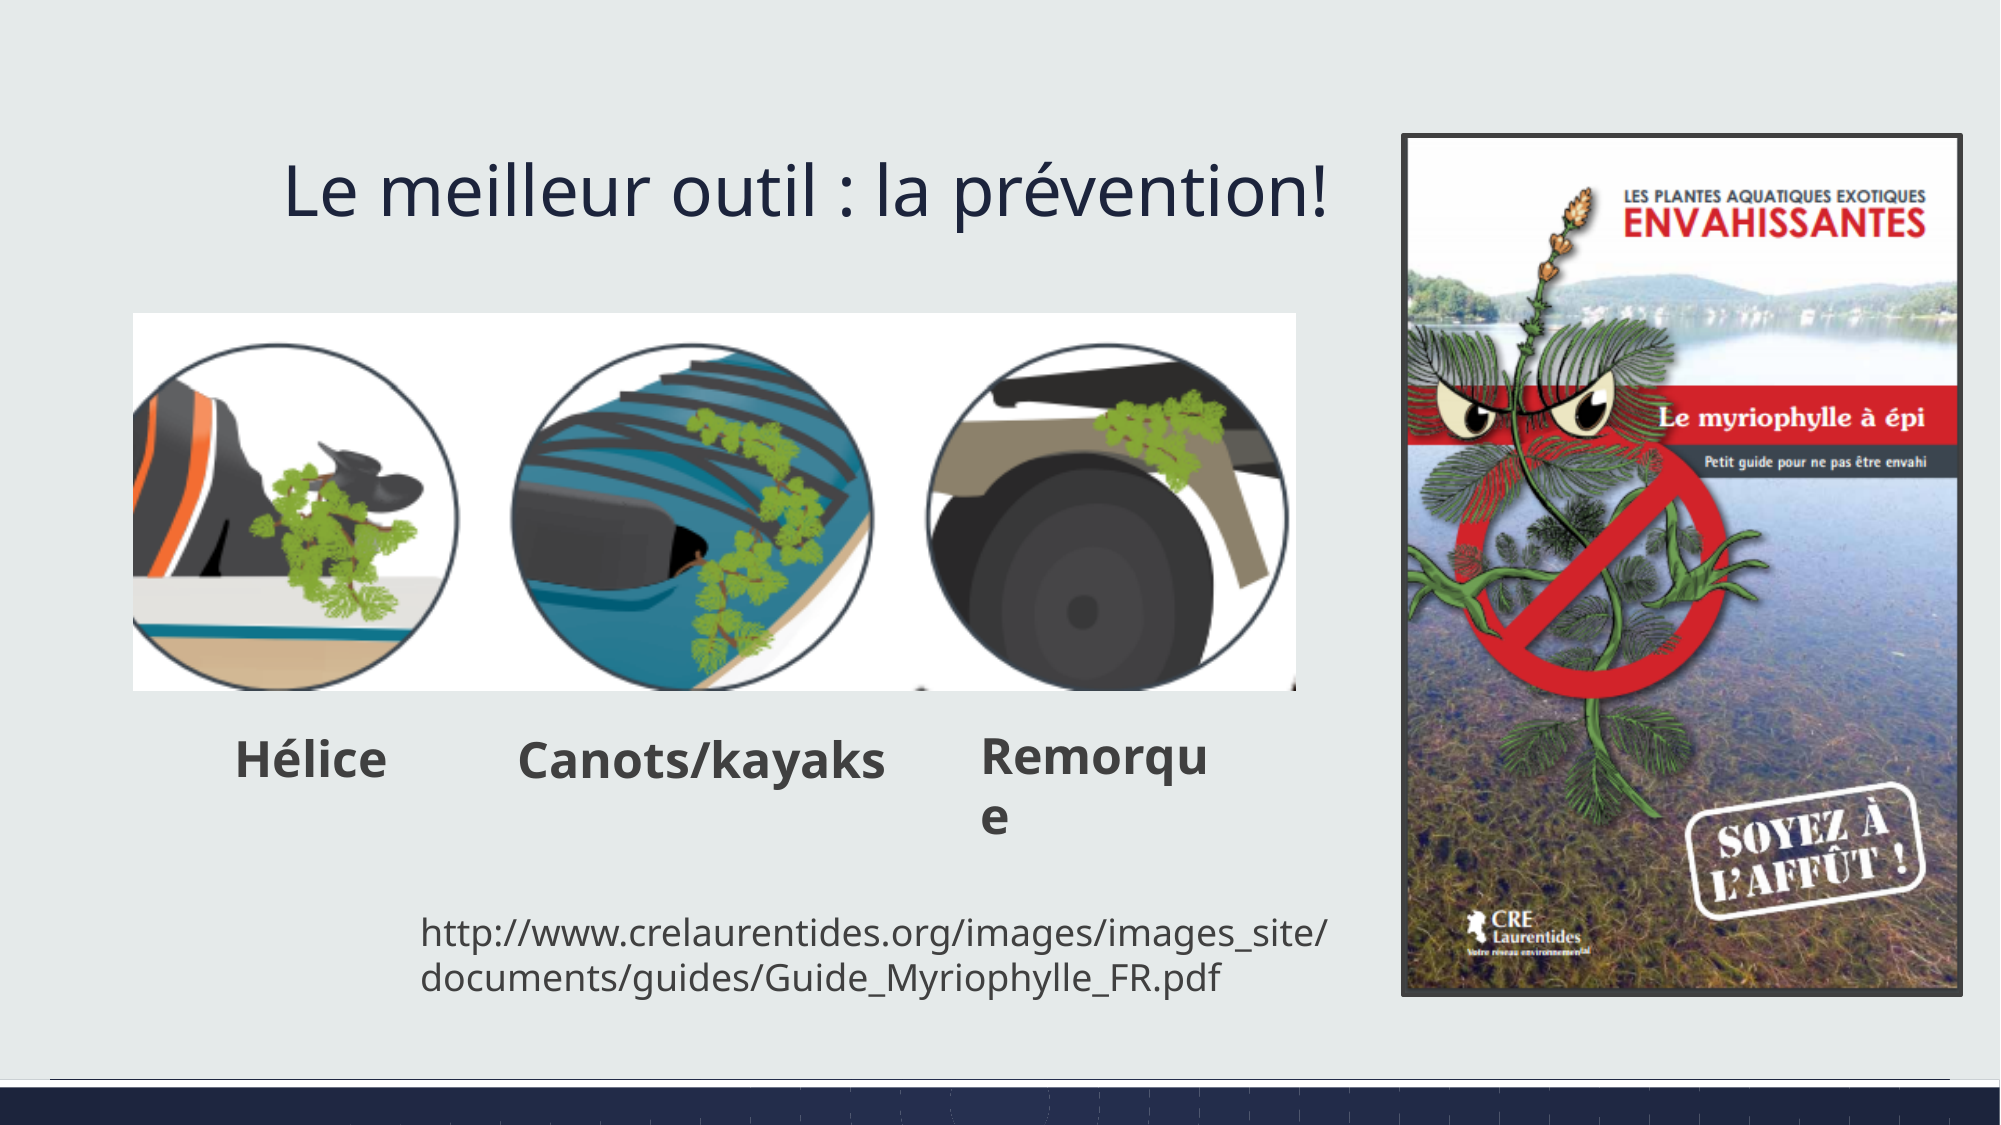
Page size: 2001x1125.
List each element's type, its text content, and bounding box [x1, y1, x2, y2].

text_box http://www.crelaurentides.org/images/images_site/documents/guides/Guide_Myriophylle_FR.pdf [405, 901, 1406, 1007]
text_box Canots/kayaks [503, 721, 906, 796]
picture [133, 313, 1296, 691]
title Le meilleur outil : la prévention! [267, 36, 1828, 239]
text_box Hélice [219, 720, 406, 796]
picture [1405, 137, 1959, 993]
text_box Remorque [965, 716, 1248, 852]
